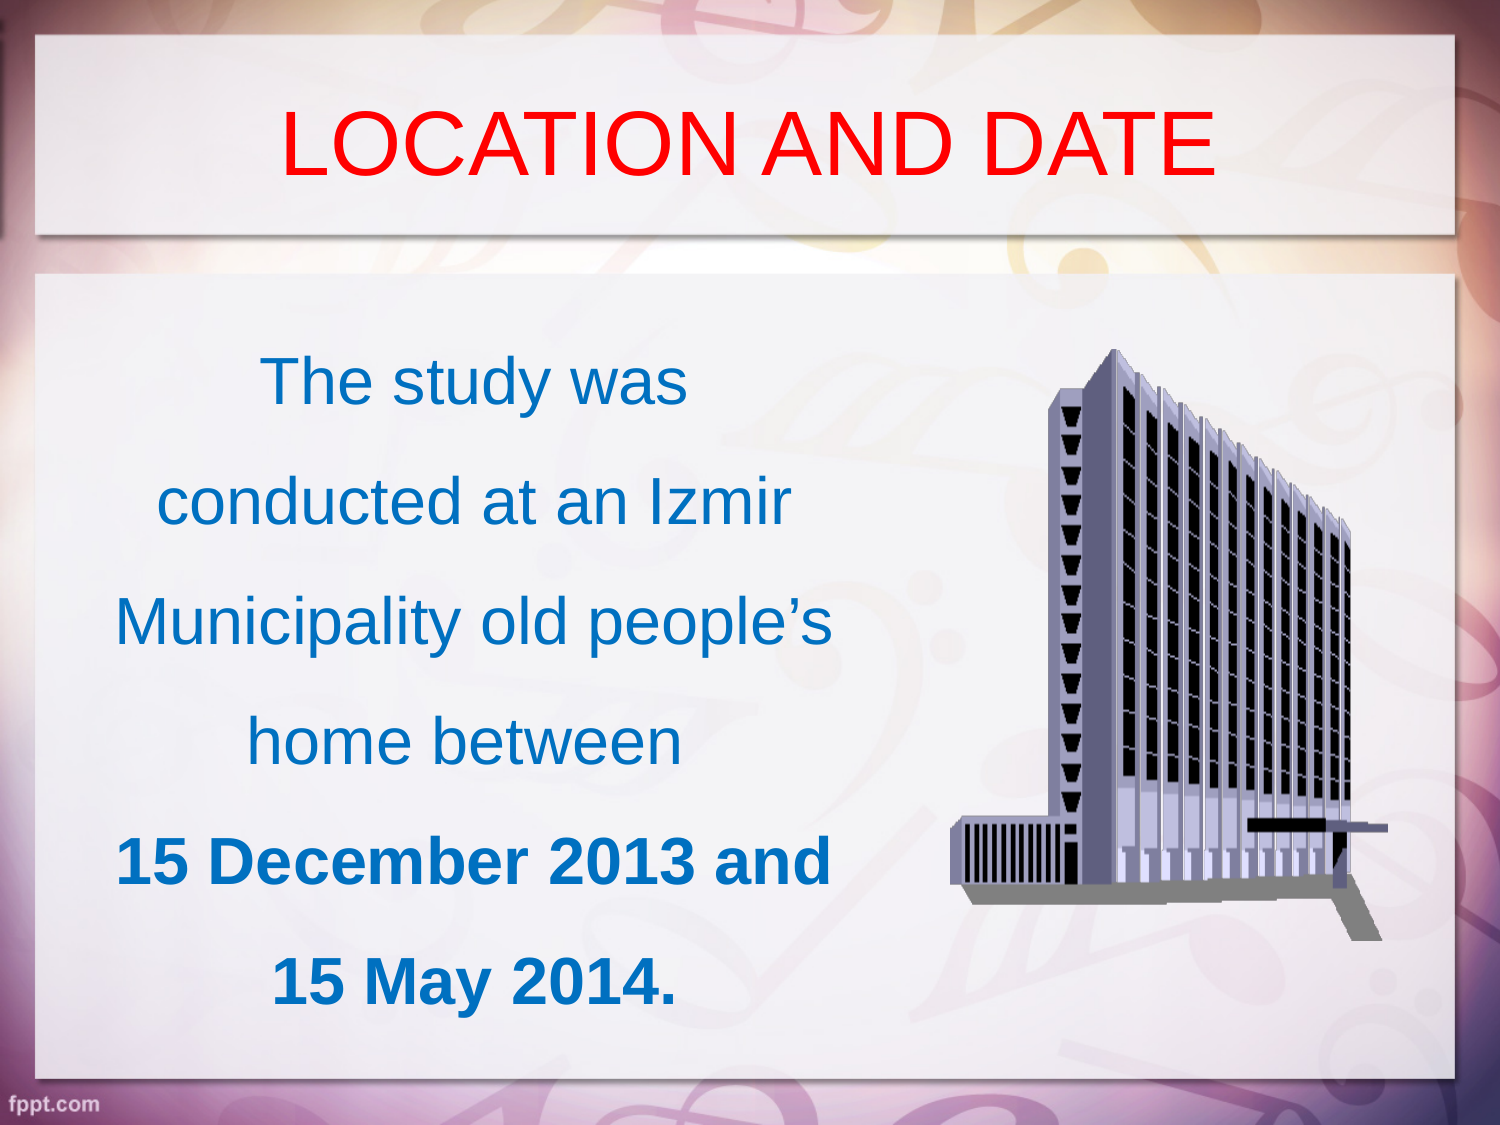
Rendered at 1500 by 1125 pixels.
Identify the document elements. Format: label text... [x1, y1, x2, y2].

title LOCATION AND DATE [74, 44, 1426, 233]
text_box The study was conducted at an Izmir Municipality old people’s home between 15 December 2013 and 15 May 2014. [99, 290, 850, 1026]
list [950, 349, 1388, 941]
picture [0, 0, 1500, 1125]
